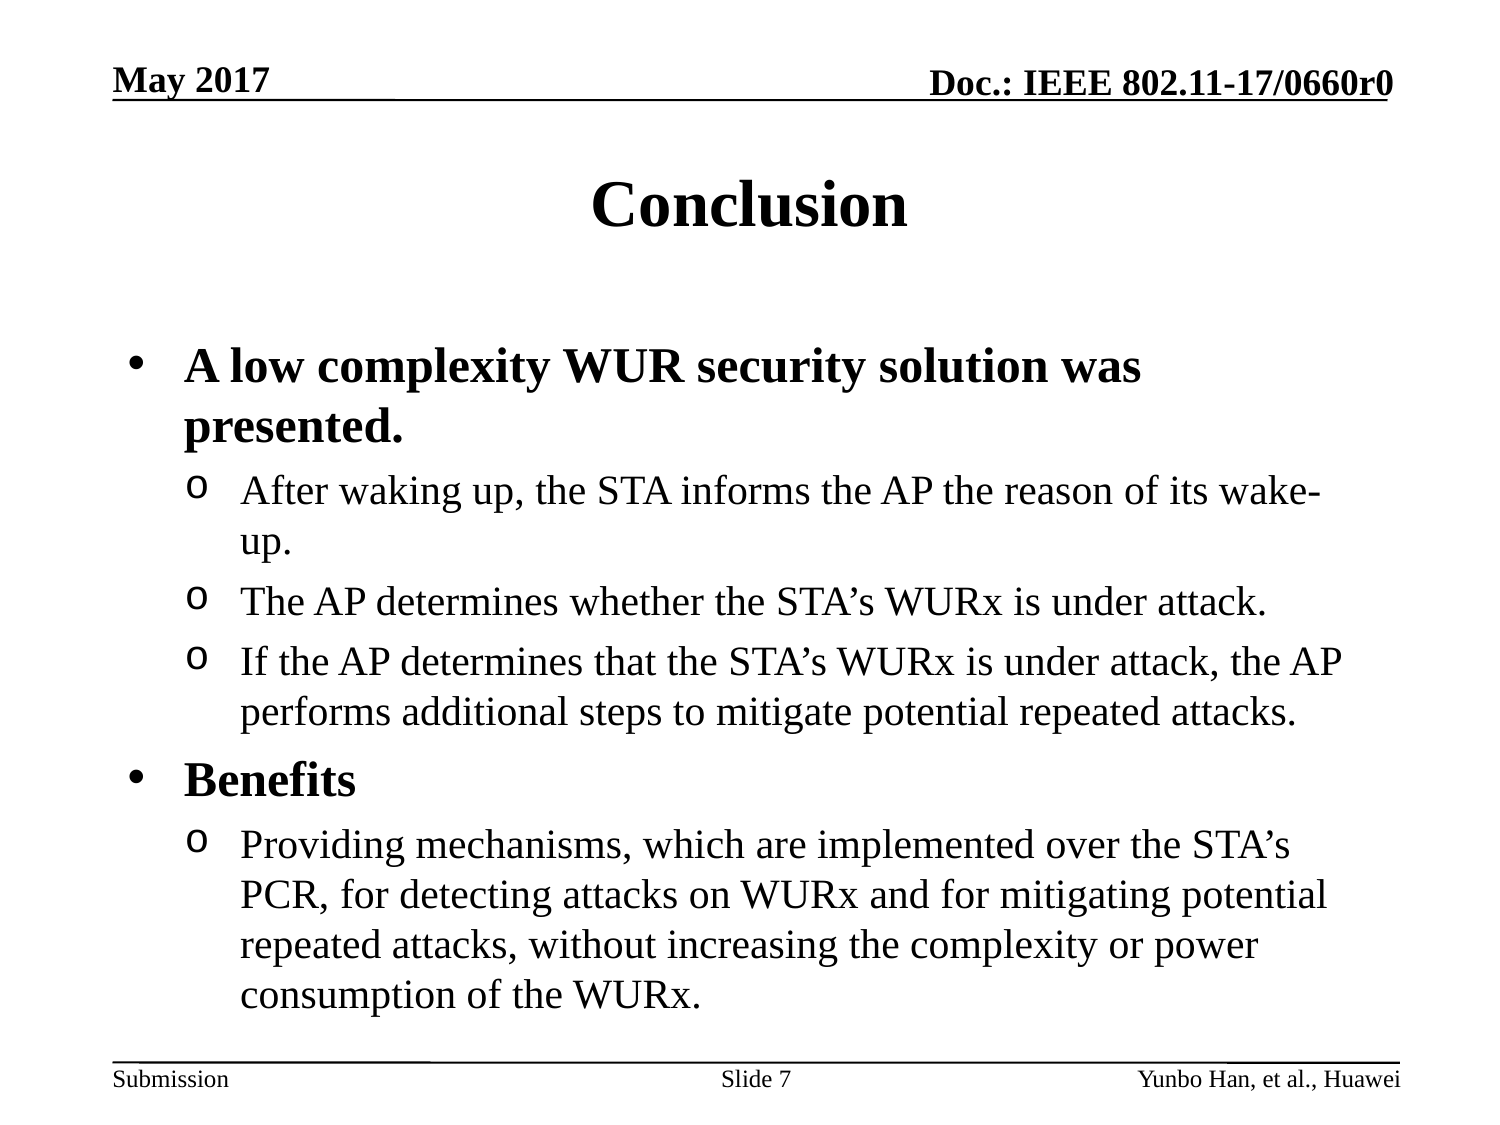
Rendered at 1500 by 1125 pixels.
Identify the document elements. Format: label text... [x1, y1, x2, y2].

footer Yunbo Han, et al., Huawei [878, 1061, 1402, 1093]
list A low complexity WUR security solution was presented. After waking up, the STA informs the AP the reason of its wake-up. The AP determines whether the STA’s WURx is under attack. If the AP determines that the STA’s WURx is under attack, the AP performs additional steps to mitigate potential repeated attacks. Benefits Providing mechanisms, which are implemented over the STA’s PCR, for detecting attacks on WURx and for mitigating potential repeated attacks, without increasing the complexity or power consumption of the WURx. [112, 324, 1388, 1000]
title Conclusion [112, 112, 1388, 288]
slide_number Slide 7 [712, 1061, 800, 1123]
text_box May 2017 [112, 55, 421, 100]
